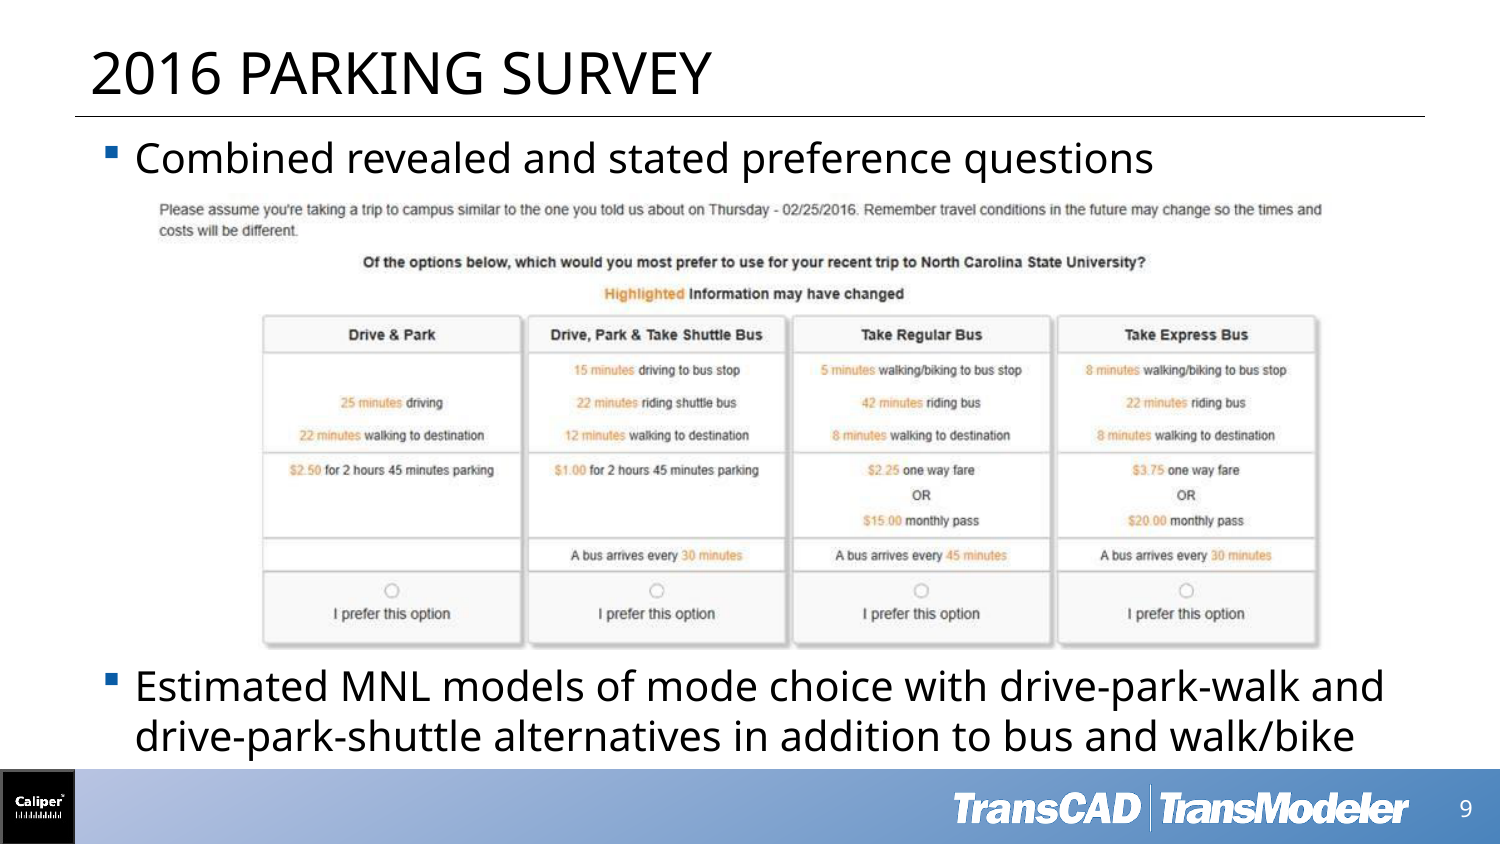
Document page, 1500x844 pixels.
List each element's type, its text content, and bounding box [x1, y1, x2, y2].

title 2016 Parking Survey [75, 33, 1425, 114]
picture [147, 193, 1352, 651]
picture [0, 769, 75, 844]
list Combined revealed and stated preference questions Estimated MNL models of mode choice with drive-park-walk and drive-park-shuttle alternatives in addition to bus and walk/bike [75, 124, 1425, 777]
slide_number 9 [1424, 792, 1500, 828]
picture [951, 780, 1413, 836]
